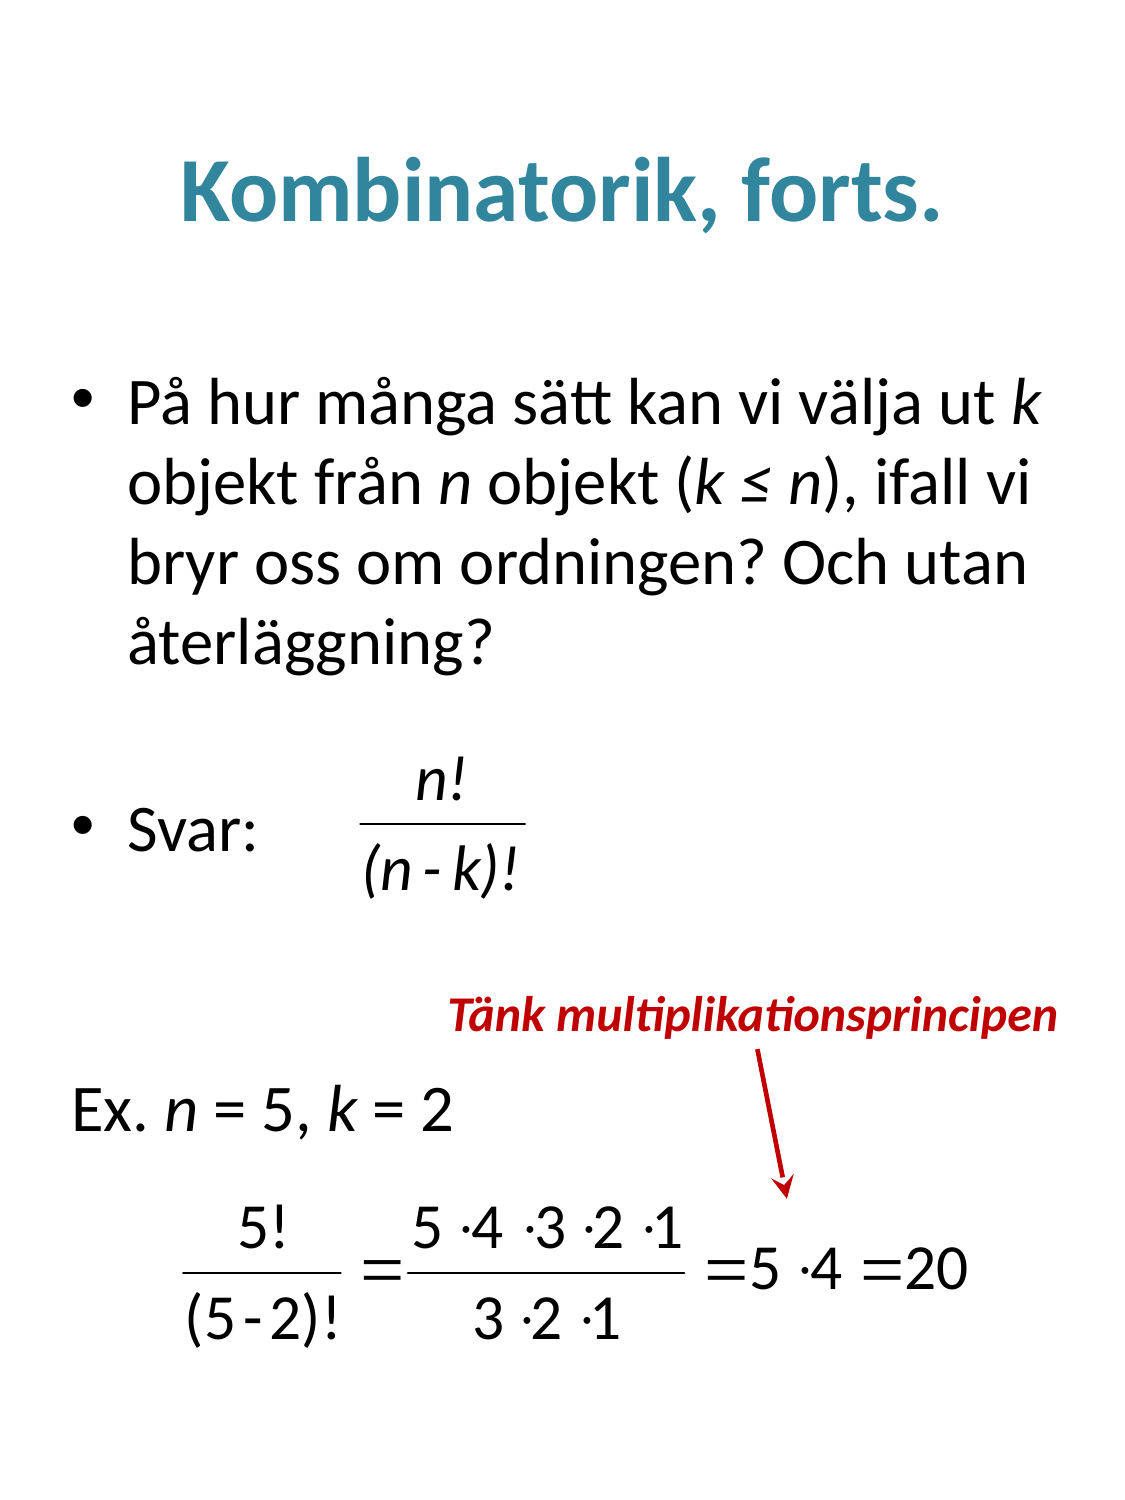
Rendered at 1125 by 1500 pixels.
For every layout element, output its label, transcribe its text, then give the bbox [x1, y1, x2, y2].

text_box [757, 1049, 788, 1200]
text_box Tänk multiplikationsprincipen [432, 974, 1083, 1050]
title Kombinatorik, forts. [56, 60, 1069, 310]
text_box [349, 737, 541, 916]
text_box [172, 1186, 977, 1365]
list På hur många sätt kan vi välja ut k objekt från n objekt (k ≤ n), ifall vi bryr oss om ordningen? Och utan återläggning? Svar: Ex. n = 5, k = 2 [56, 350, 1069, 1428]
